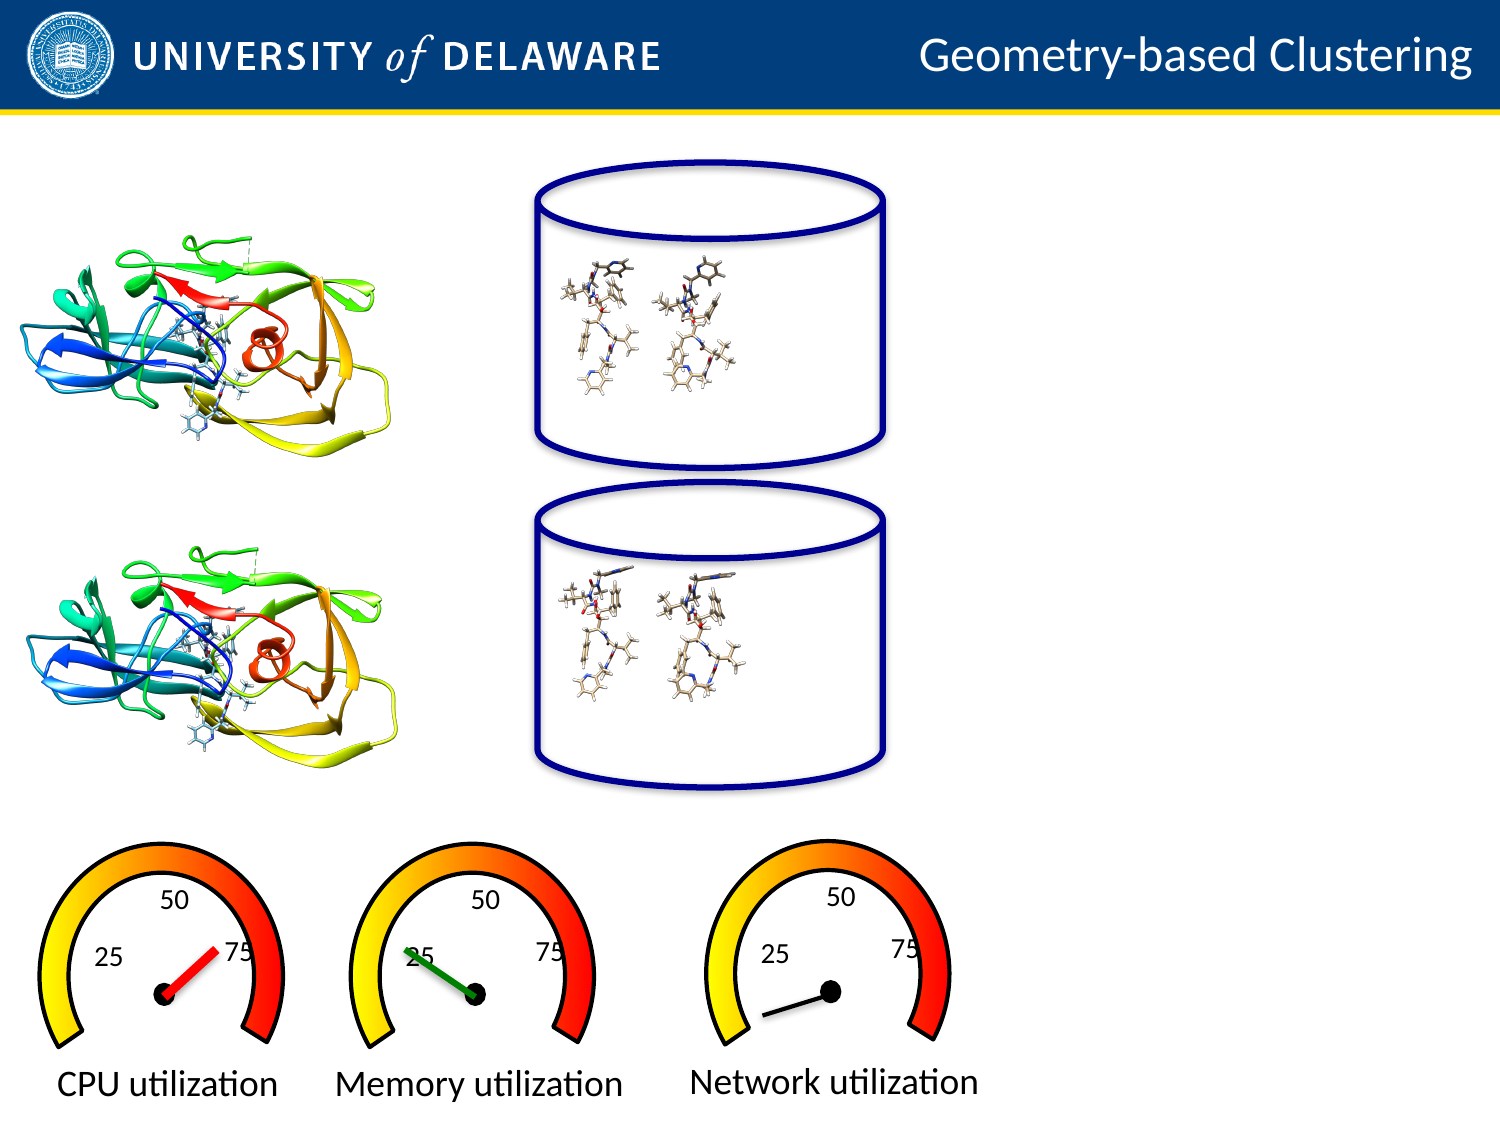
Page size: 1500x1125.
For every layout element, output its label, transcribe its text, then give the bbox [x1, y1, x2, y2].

text_box [536, 481, 884, 789]
text_box Geometry-based Clustering [903, 14, 1488, 89]
text_box [536, 161, 884, 469]
picture [0, 0, 1500, 1125]
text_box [671, 840, 998, 1111]
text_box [39, 843, 297, 1113]
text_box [317, 843, 641, 1113]
